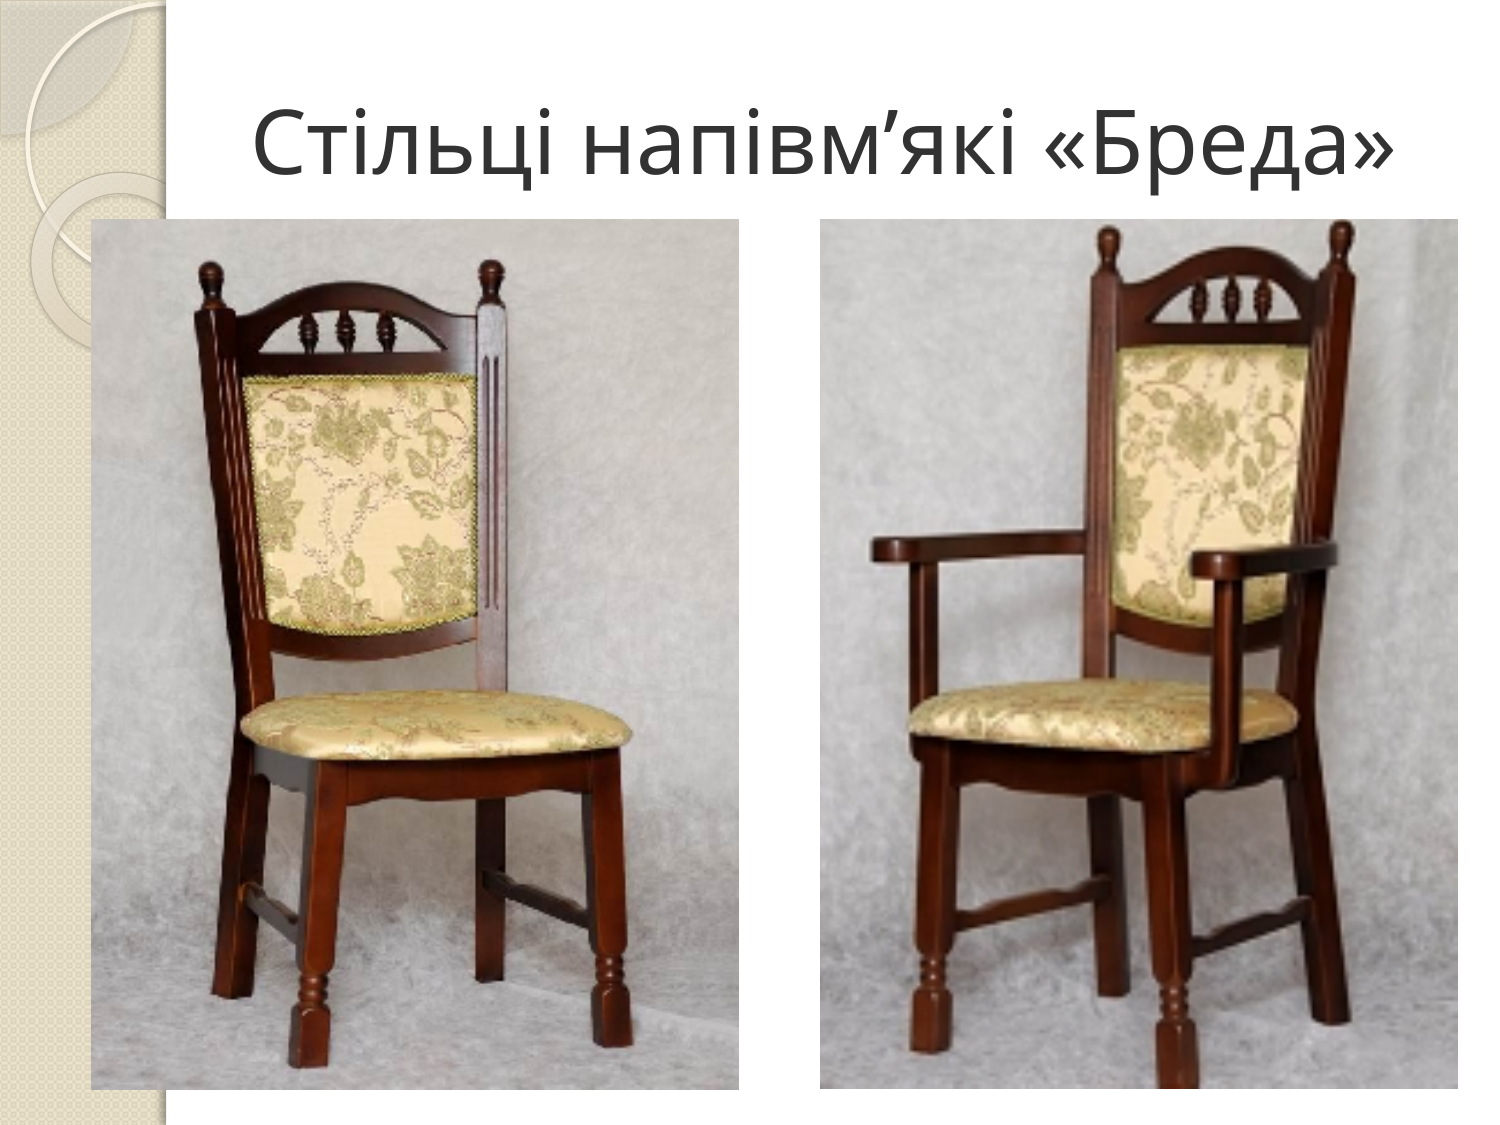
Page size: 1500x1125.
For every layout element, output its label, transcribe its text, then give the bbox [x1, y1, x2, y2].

picture [820, 219, 1459, 1089]
picture [91, 219, 739, 1091]
title Стільці напівм’які «Бреда» [235, 45, 1466, 233]
